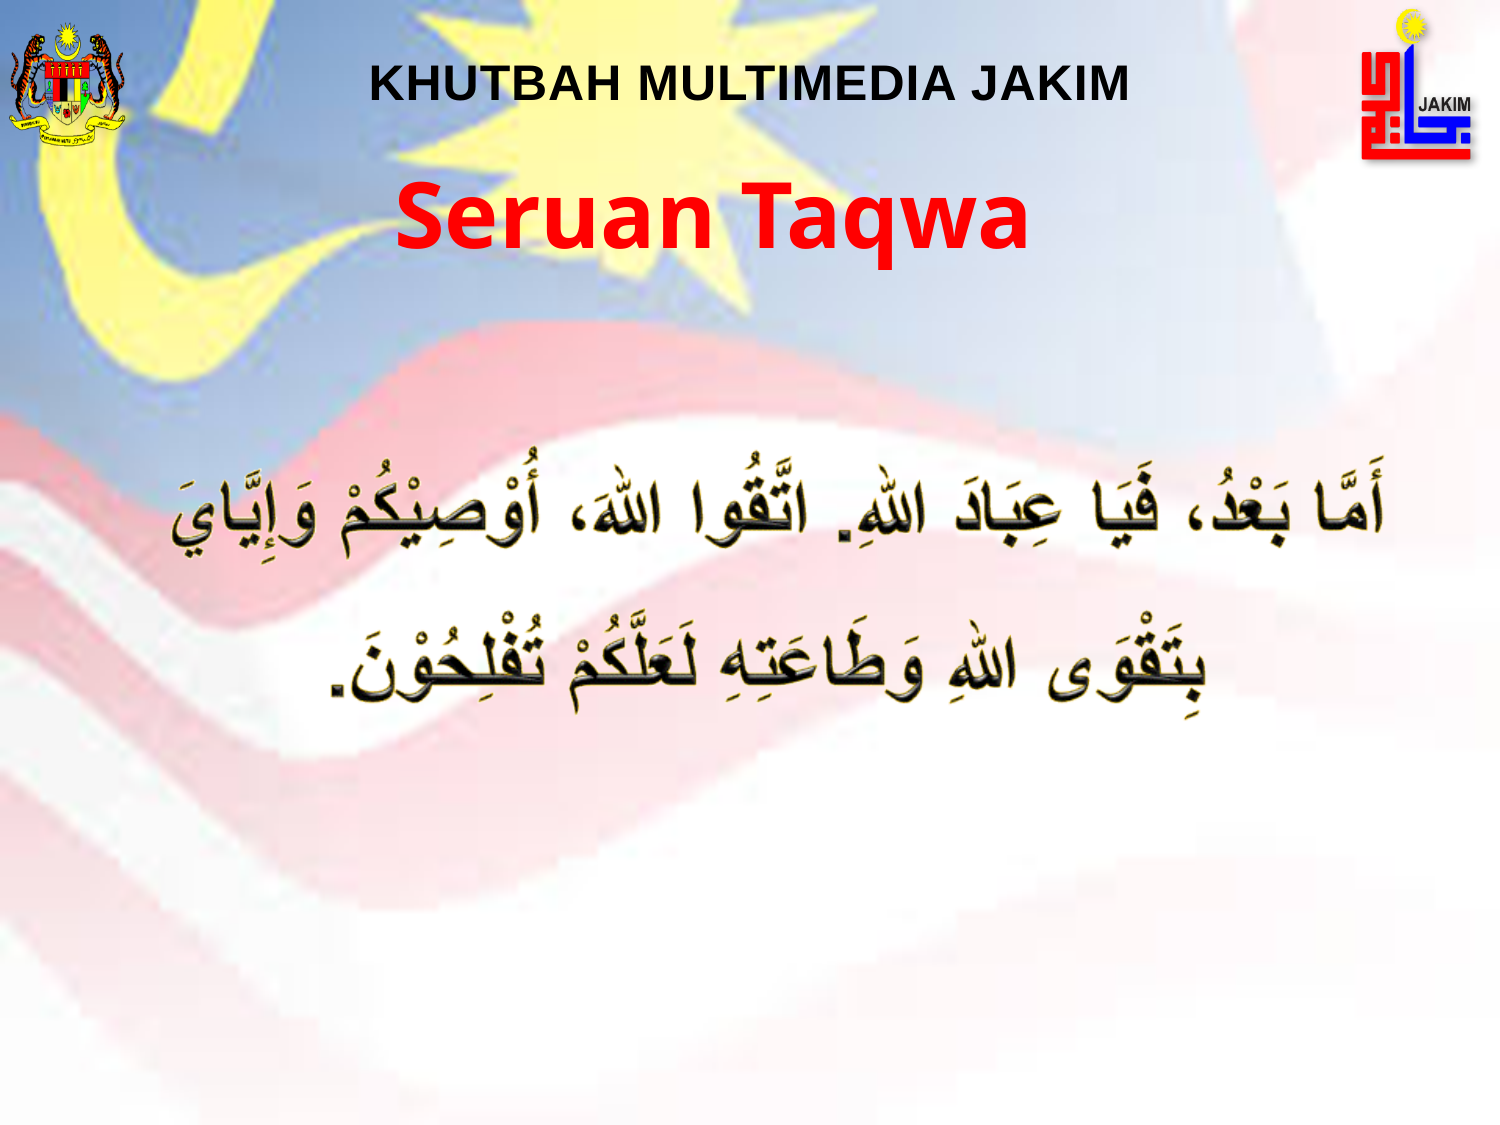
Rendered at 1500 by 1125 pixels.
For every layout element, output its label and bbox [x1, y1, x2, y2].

picture [0, 0, 1500, 1125]
text_box [5, 3, 1484, 166]
